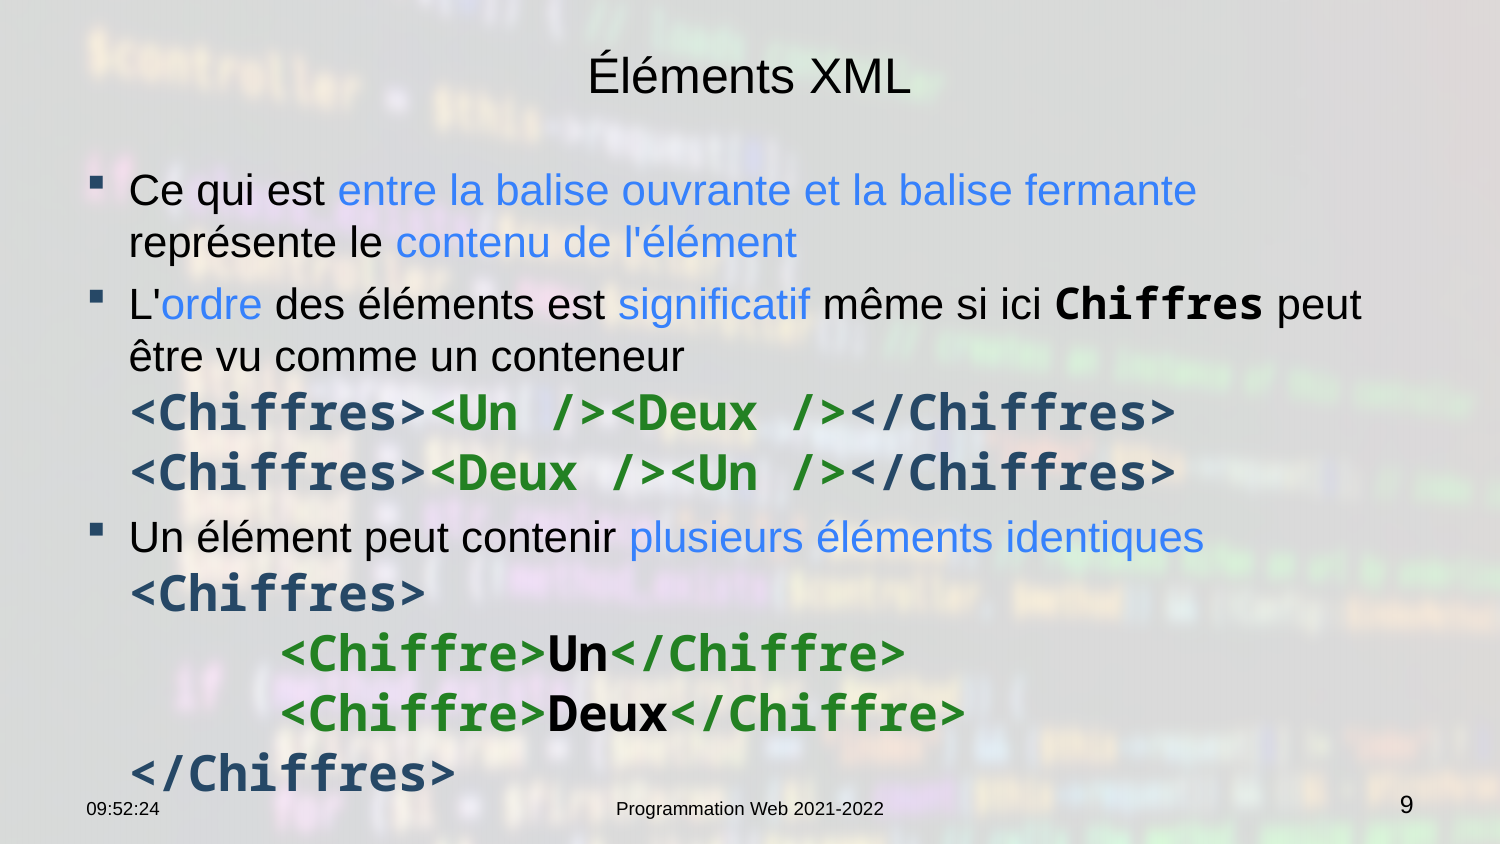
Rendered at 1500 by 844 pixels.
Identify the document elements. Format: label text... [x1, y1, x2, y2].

picture [0, 0, 1500, 844]
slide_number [74, 793, 426, 825]
list Ce qui est entre la balise ouvrante et la balise fermante représente le contenu de l'élément L'ordre des éléments est significatif même si ici Chiffres peut être vu comme un conteneur <Chiffres><Un /><Deux /></Chiffres> <Chiffres><Deux /><Un /></Chiffres> Un élément peut contenir plusieurs éléments identiques <Chiffres> <Chiffre>Un</Chiffre> <Chiffre>Deux</Chiffre> </Chiffres> [74, 155, 1426, 777]
slide_number 9 [1074, 793, 1426, 825]
title Éléments XML [74, 33, 1426, 114]
footer Programmation Web 2021-2022 [512, 793, 988, 825]
